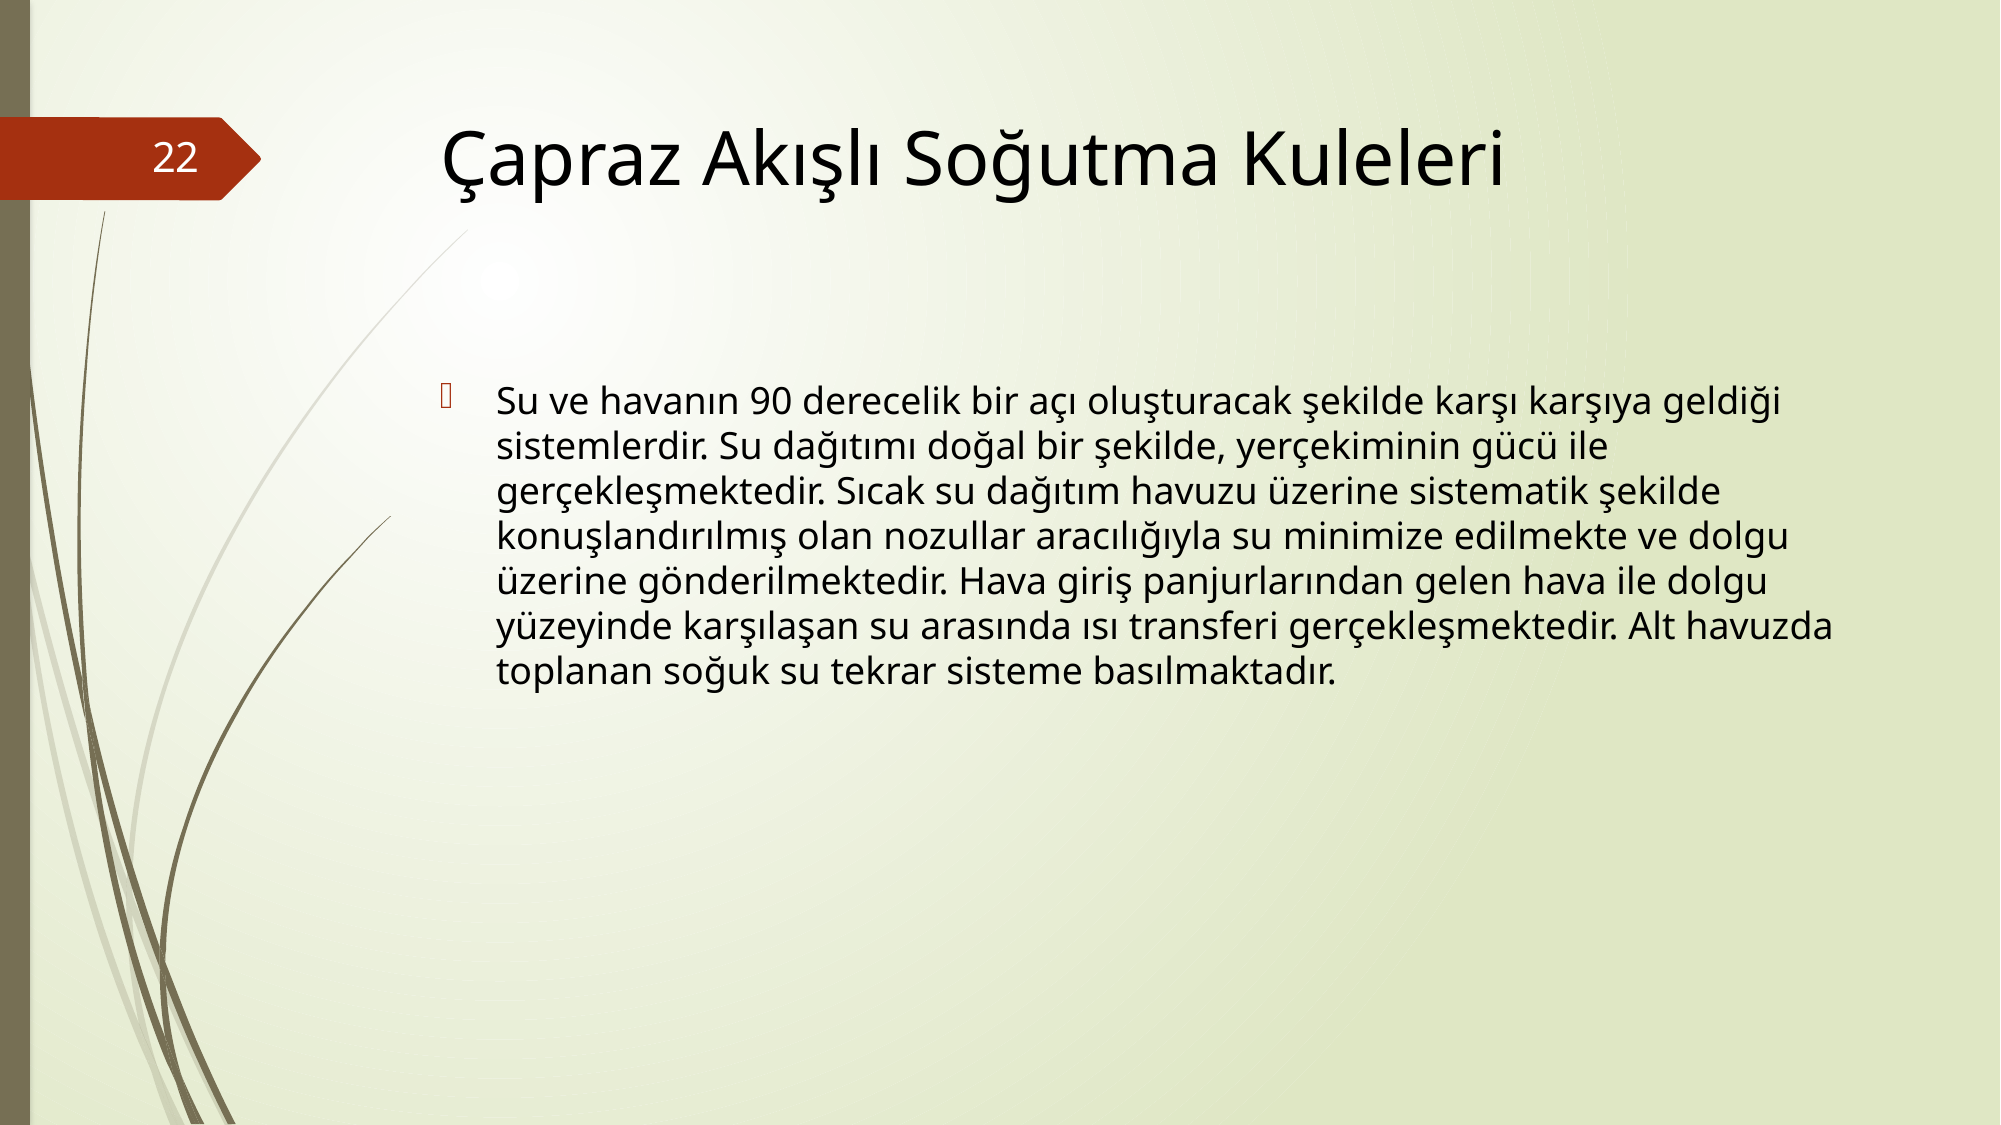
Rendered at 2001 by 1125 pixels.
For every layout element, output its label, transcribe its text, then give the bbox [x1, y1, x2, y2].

list Su ve havanın 90 derecelik bir açı oluşturacak şekilde karşı karşıya geldiği sistemlerdir. Su dağıtımı doğal bir şekilde, yerçekiminin gücü ile gerçekleşmektedir. Sıcak su dağıtım havuzu üzerine sistematik şekilde konuşlandırılmış olan nozullar aracılığıyla su minimize edilmekte ve dolgu üzerine gönderilmektedir. Hava giriş panjurlarından gelen hava ile dolgu yüzeyinde karşılaşan su arasında ısı transferi gerçekleşmektedir. Alt havuzda toplanan soğuk su tekrar sisteme basılmaktadır. [424, 370, 1888, 990]
slide_number 22 [87, 129, 216, 190]
title Çapraz Akışlı Soğutma Kuleleri [425, 102, 1888, 313]
